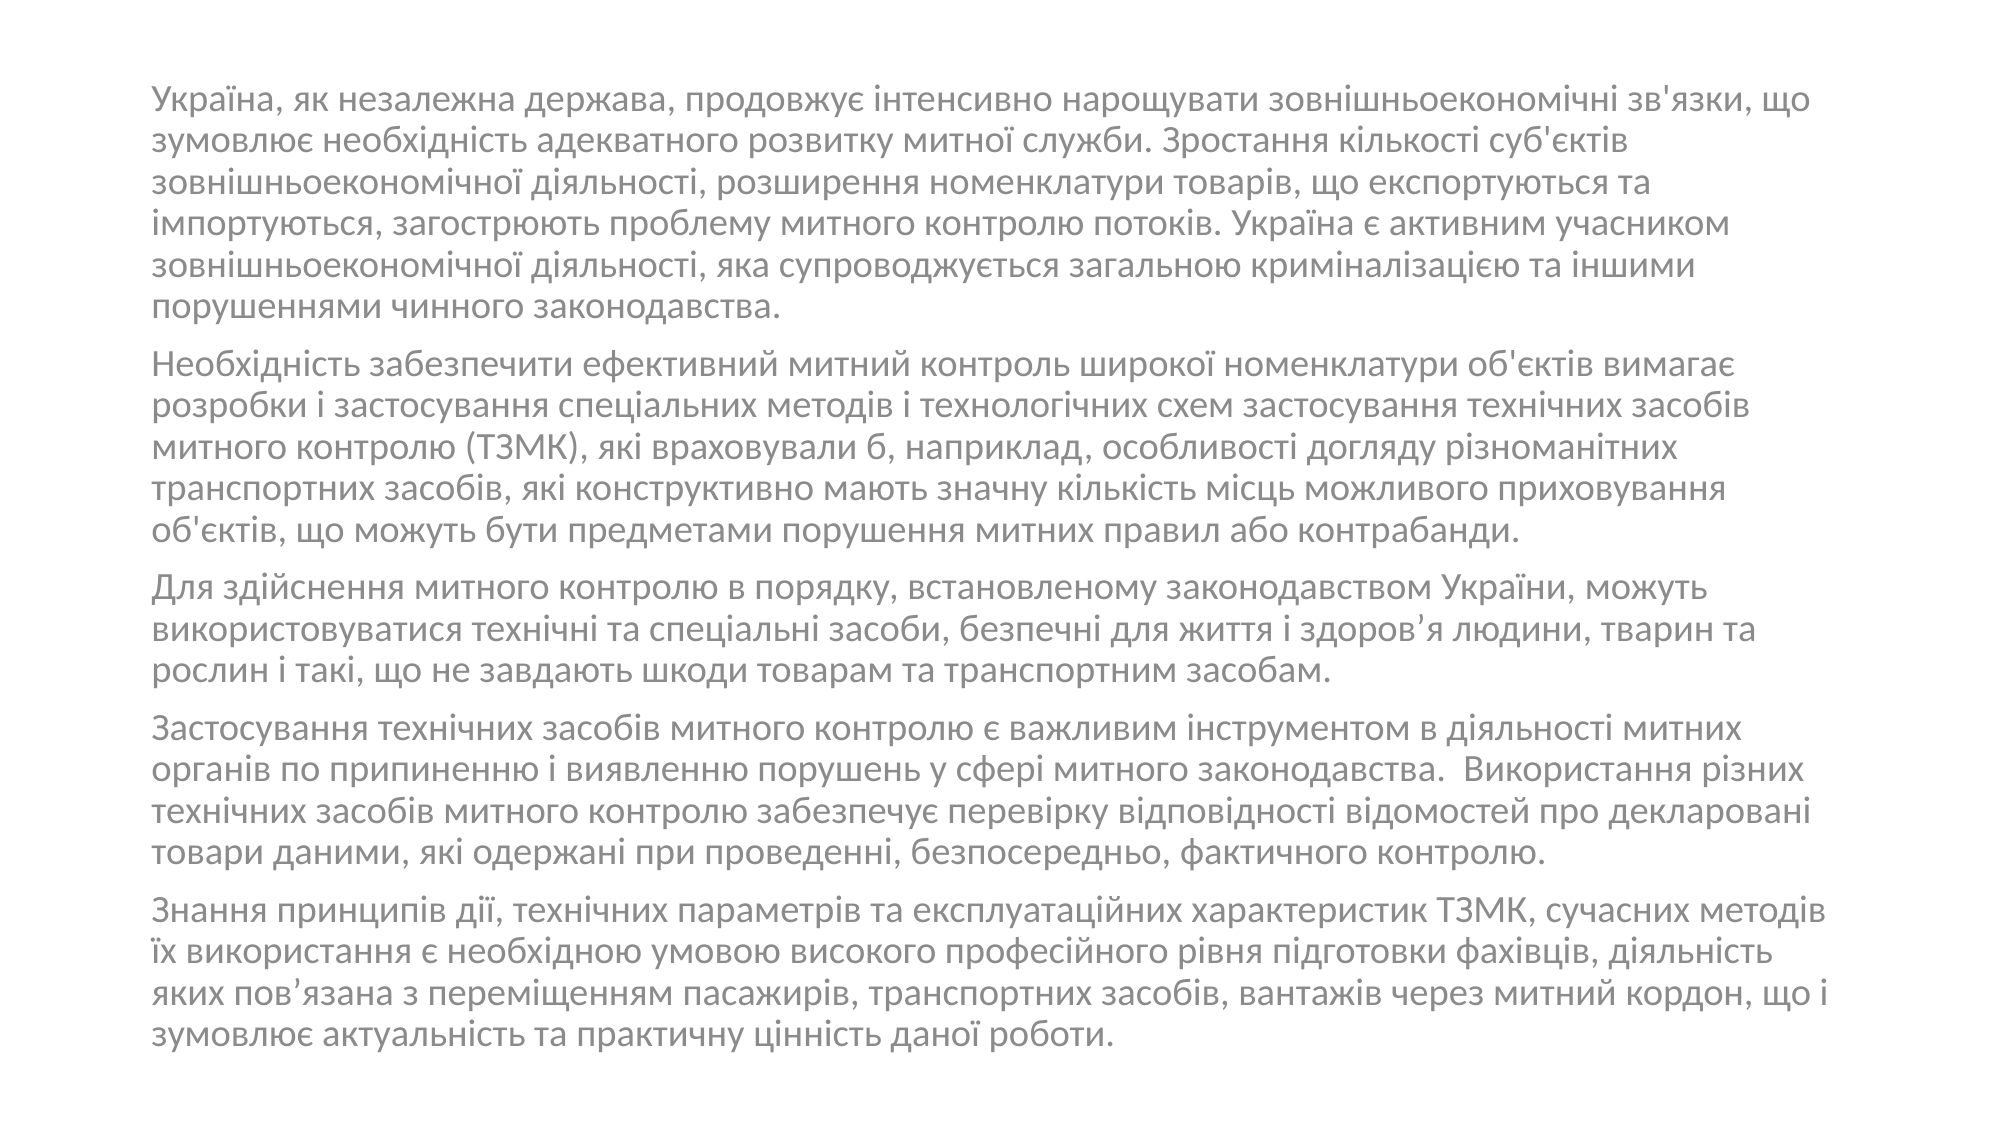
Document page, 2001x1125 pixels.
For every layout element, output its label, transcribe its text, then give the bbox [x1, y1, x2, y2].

list Україна, як незалежна держава, продовжує інтенсивно нарощувати зовнішньоекономічні зв'язки, що зумовлює необхідність адекватного розвитку митної служби. Зростання кількості суб'єктів зовнішньоекономічної діяльності, розширення номенклатури товарів, що експортуються та імпортуються, загострюють проблему митного контролю потоків. Україна є активним учасником зовнішньоекономічної діяльності, яка супроводжується загальною криміналізацією та іншими порушеннями чинного законодавства. Необхідність забезпечити ефективний митний контроль широкої номенклатури об'єктів вимагає розробки і застосування спеціальних методів і технологічних схем застосування технічних засобів митного контролю (ТЗМК), які враховували б, наприклад, особливості догляду різноманітних транспортних засобів, які конструктивно мають значну кількість місць можливого приховування об'єктів, що можуть бути предметами порушення митних правил або контрабанди. Для здійснення митного контролю в порядку, встановленому законодавством України, можуть використовуватися технічні та спеціальні засоби, безпечні для життя і здоров’я людини, тварин та рослин і такі, що не завдають шкоди товарам та транспортним засобам. Застосування технічних засобів митного контролю є важливим інструментом в діяльності митних органів по припиненню і виявленню порушень у сфері митного законодавства. Використання різних технічних засобів митного контролю забезпечує перевірку відповідності відомостей про декларовані товари даними, які одержані при проведенні, безпосередньо, фактичного контролю. Знання принципів дії, технічних параметрів та експлуатаційних характеристик ТЗМК, сучасних методів їх використання є необхідною умовою високого професійного рівня підготовки фахівців, діяльність яких пов’язана з переміщенням пасажирів, транспортних засобів, вантажів через митний кордон, що і зумовлює актуальність та практичну цінність даної роботи. [136, 70, 1862, 1075]
